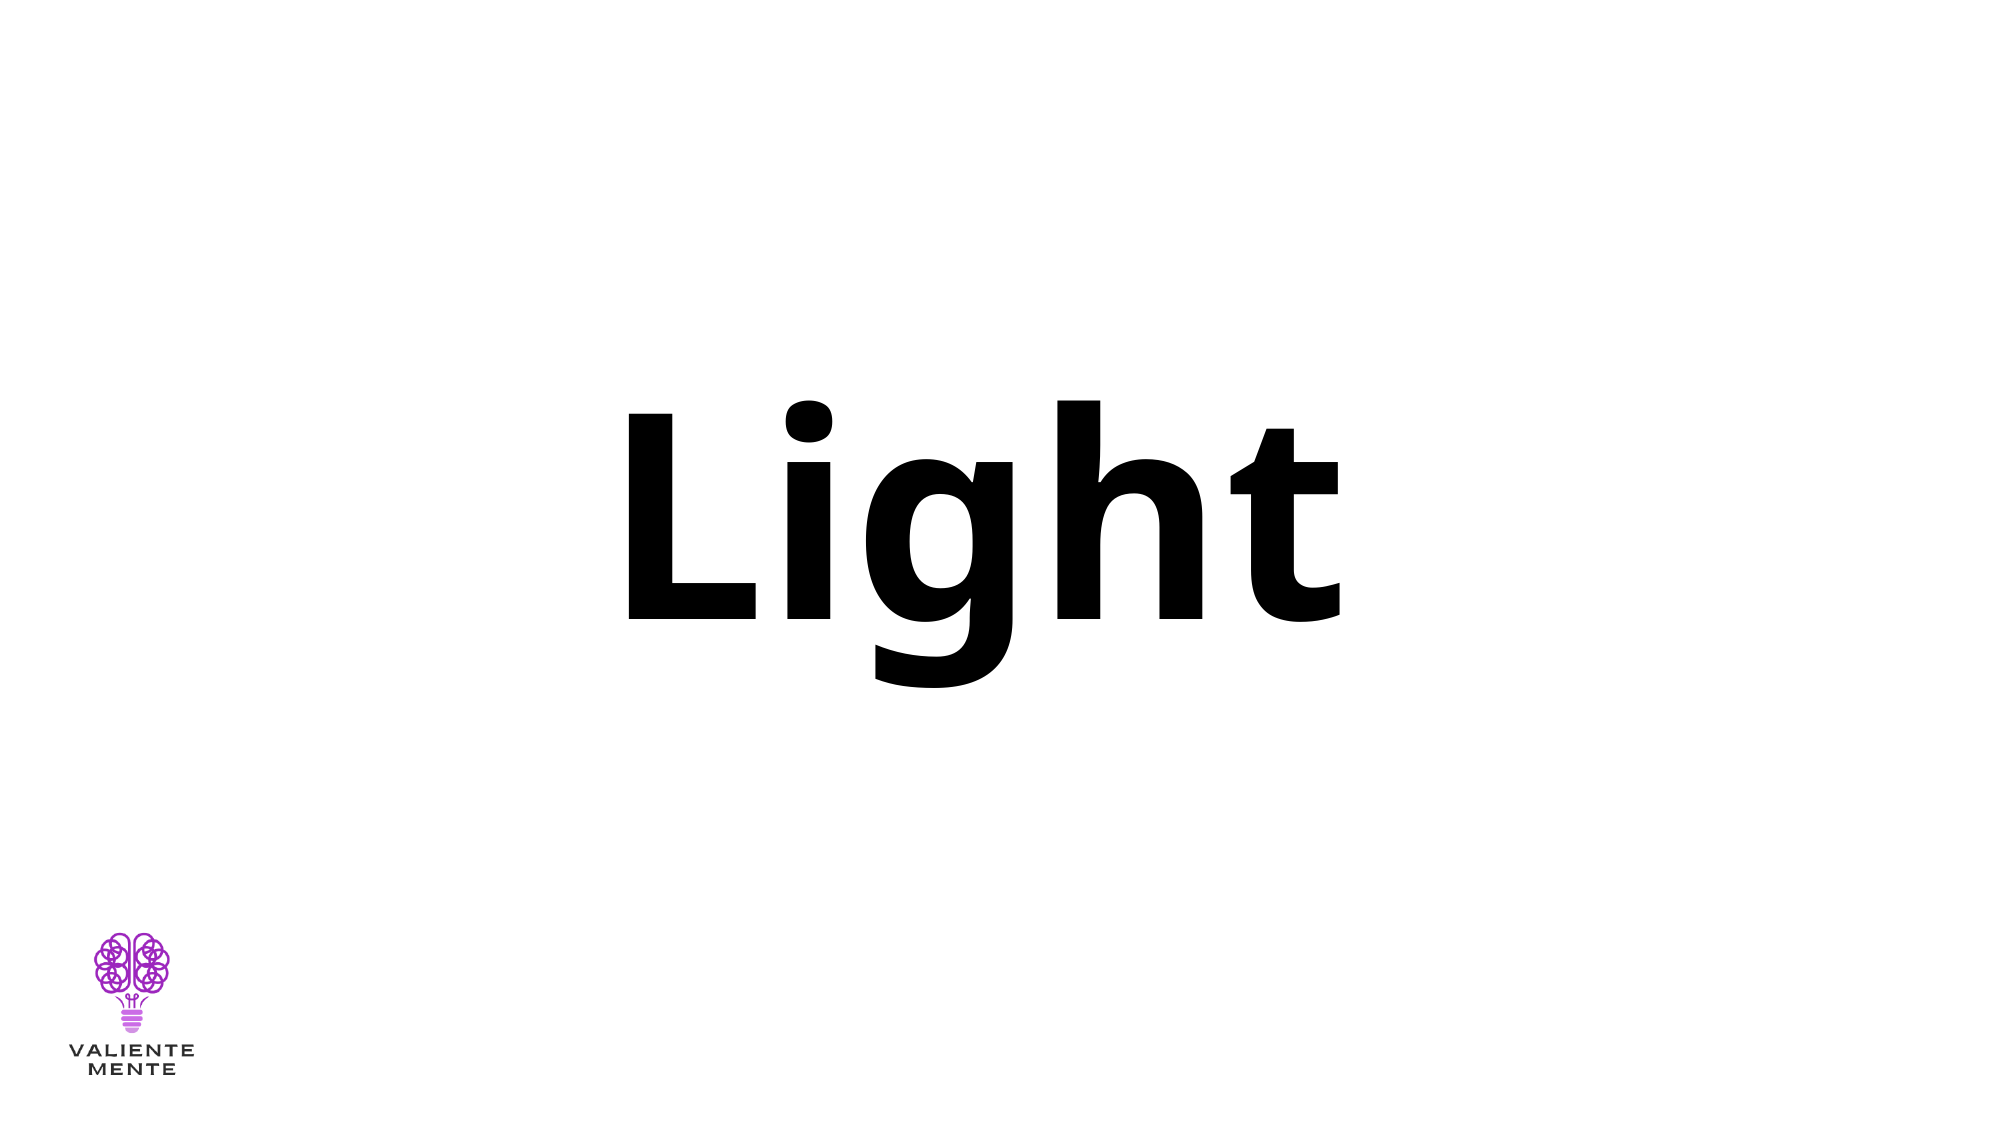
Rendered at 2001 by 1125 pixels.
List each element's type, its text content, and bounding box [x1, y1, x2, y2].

title Light [137, 59, 1863, 994]
picture [52, 920, 207, 1085]
